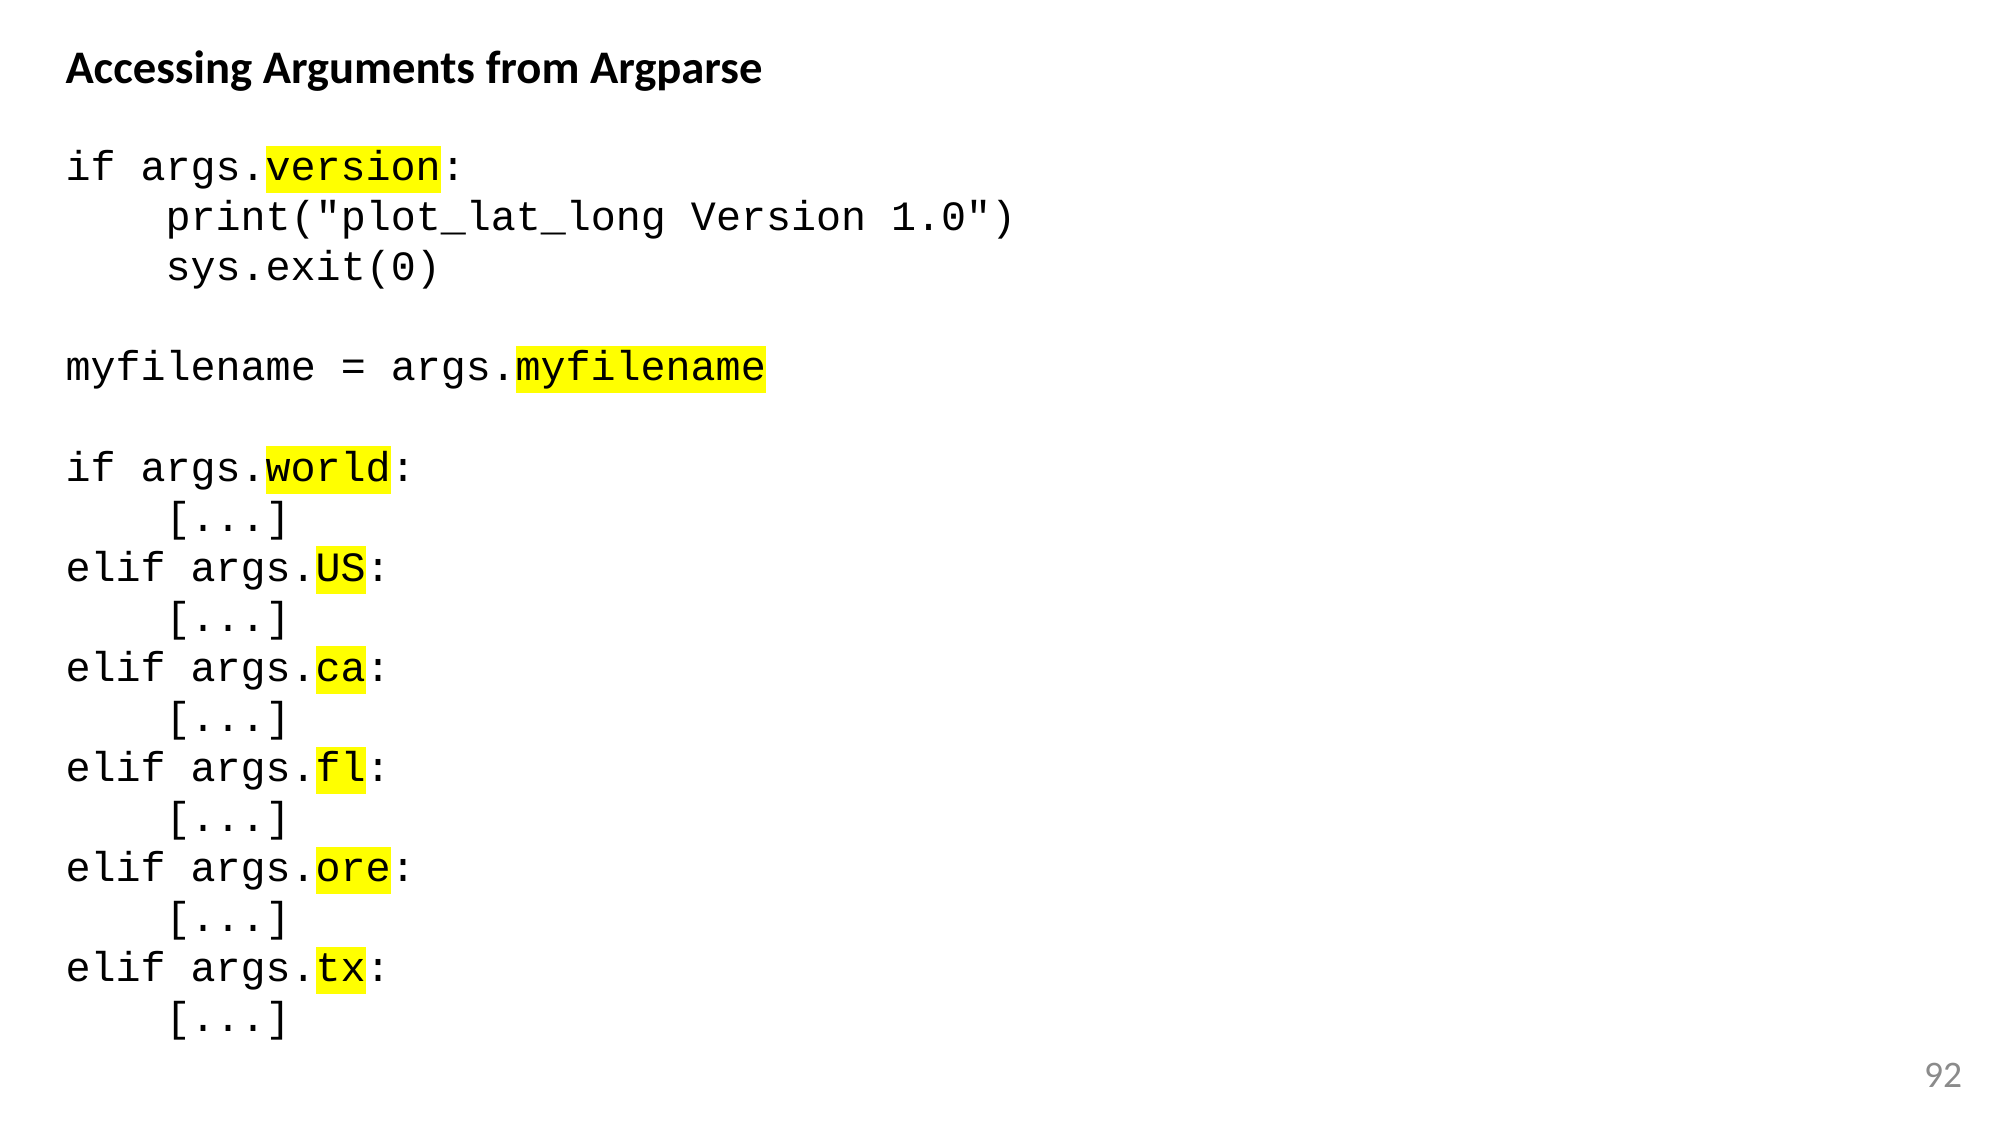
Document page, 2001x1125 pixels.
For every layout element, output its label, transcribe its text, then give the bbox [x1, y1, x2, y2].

list if args.version: print("plot_lat_long Version 1.0") sys.exit(0) myfilename = args.myfilename if args.world: [...] elif args.US: [...] elif args.ca: [...] elif args.fl: [...] elif args.ore: [...] elif args.tx: [...] [50, 131, 1966, 1079]
slide_number 92 [1412, 1042, 1978, 1103]
title Accessing Arguments from Argparse [50, 35, 1966, 102]
